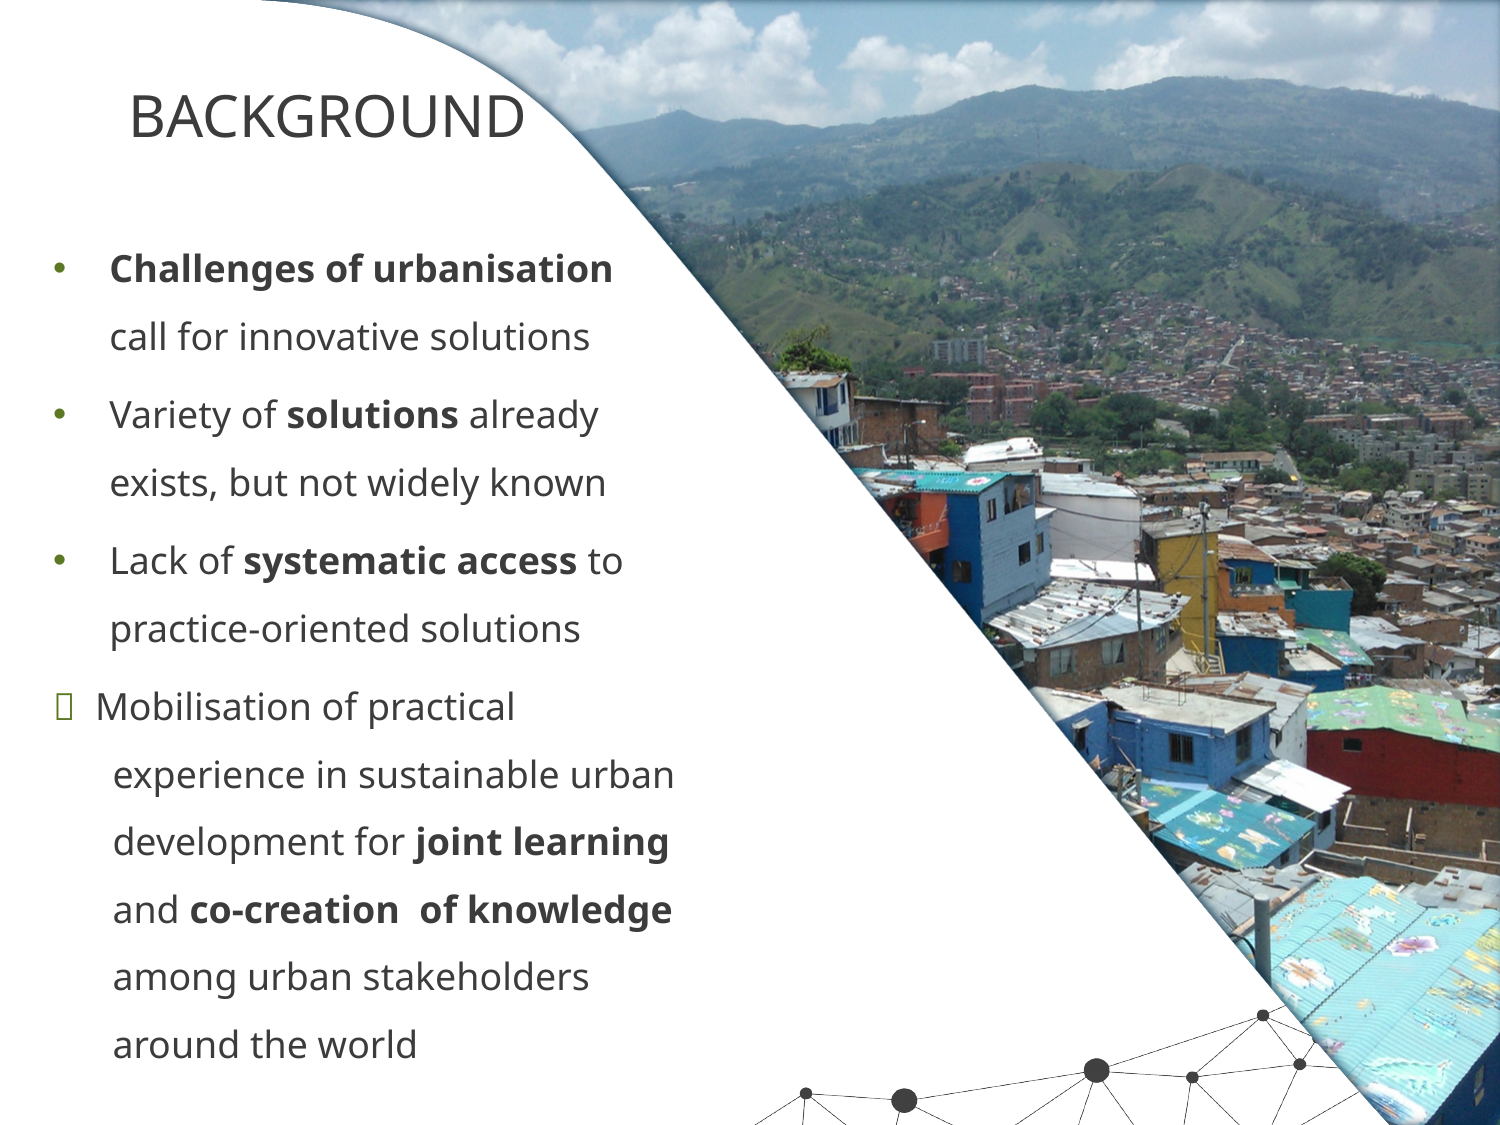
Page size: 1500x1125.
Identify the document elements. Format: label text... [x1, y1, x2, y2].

title BACKGROUND [128, 87, 238, 222]
picture [243, 0, 1500, 1125]
list Challenges of urbanisation call for innovative solutions Variety of solutions already exists, but not widely known Lack of systematic access to practice-oriented solutions  Mobilisation of practical experience in sustainable urban development for joint learning and co-creation of knowledge among urban stakeholders around the world [53, 222, 238, 1114]
